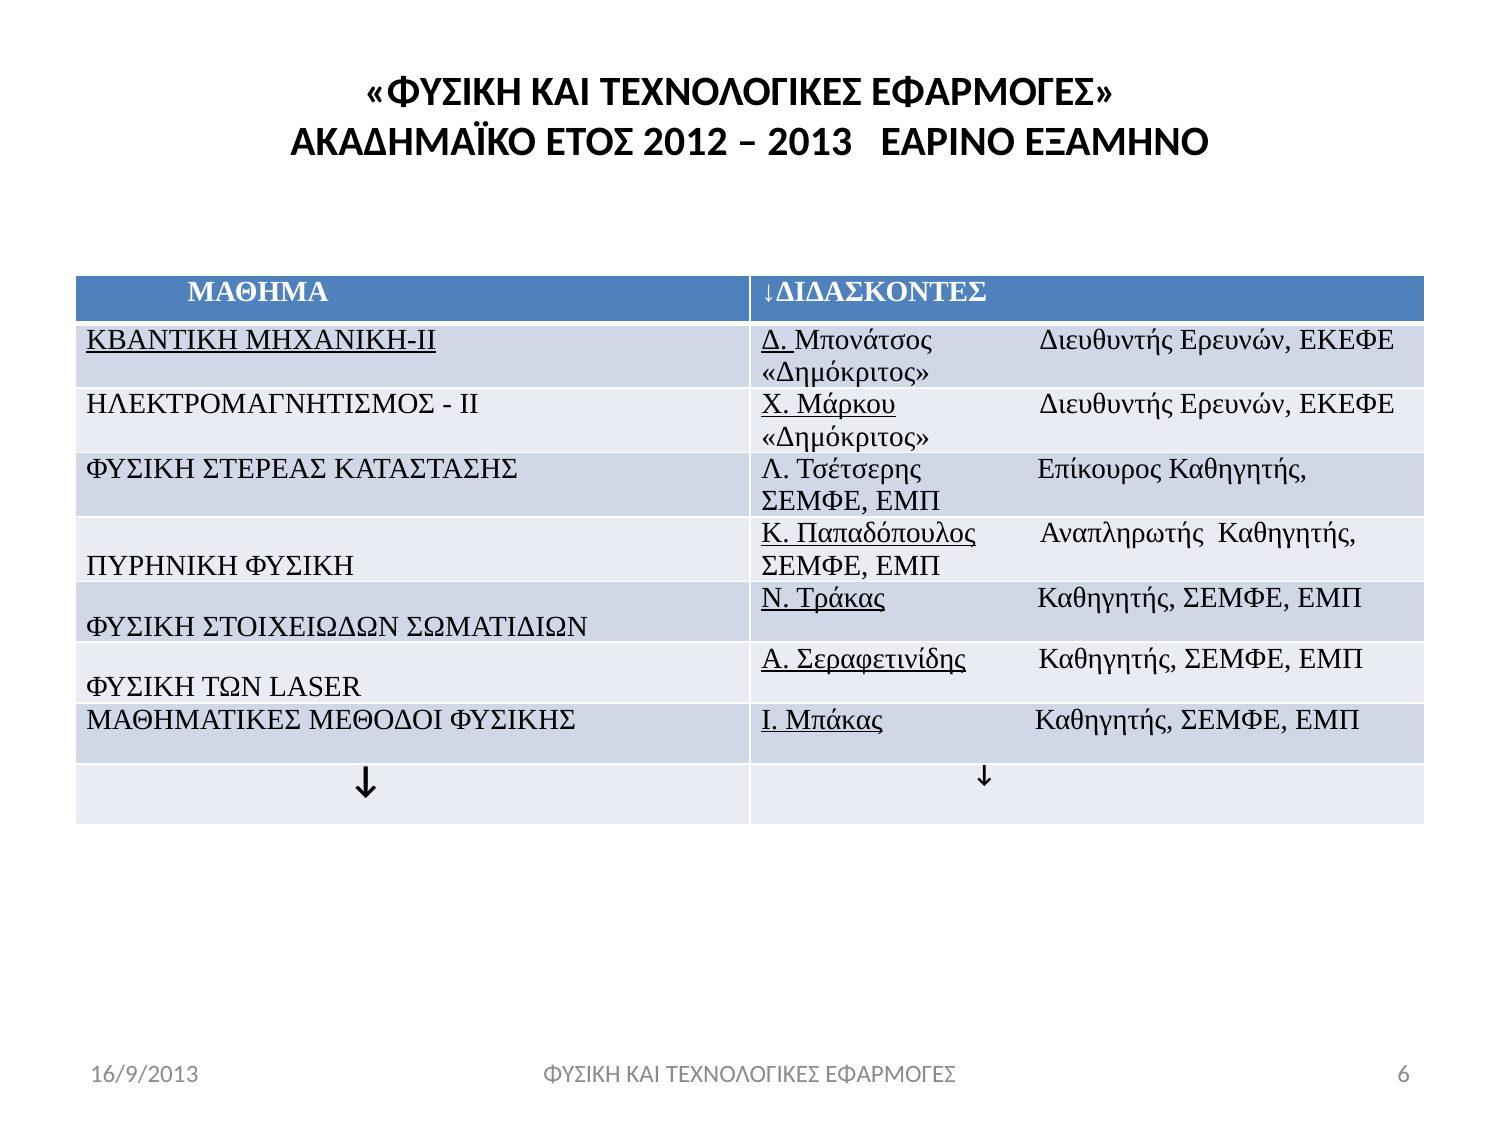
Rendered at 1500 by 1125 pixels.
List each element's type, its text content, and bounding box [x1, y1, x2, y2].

table_cell Χ. Μάρκου Διευθυντής Ερευνών, ΕΚΕΦΕ «Δημόκριτος» [751, 389, 1424, 452]
table_cell Κ. Παπαδόπουλος Αναπληρωτής Καθηγητής, ΣΕΜΦΕ, ΕΜΠ [751, 518, 1424, 581]
table_cell ↓ [751, 765, 1424, 824]
table_cell Δ. Μπονάτσος Διευθυντής Ερευνών, ΕΚΕΦΕ «Δημόκριτος» [751, 326, 1424, 387]
table_cell Ν. Τράκας Καθηγητής, ΣΕΜΦΕ, ΕΜΠ [751, 582, 1424, 641]
table_cell ΦΥΣΙΚΗ ΣΤΕΡΕΑΣ ΚΑΤΑΣΤΑΣΗΣ [76, 453, 749, 516]
table_cell ΚΒΑΝΤΙΚΗ ΜΗΧΑΝΙΚΗ-ΙΙ [76, 326, 749, 387]
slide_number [75, 1042, 425, 1103]
footer ΦΥΣΙΚΗ ΚΑΙ ΤΕΧΝΟΛΟΓΙΚΕΣ ΕΦΑΡΜΟΓΕΣ [512, 1042, 988, 1103]
table_cell ΦΥΣΙΚΗ ΤΩΝ LASER [76, 643, 749, 702]
table_cell ΜΑΘΗΜΑΤΙΚΕΣ ΜΕΘΟΔΟΙ ΦΥΣΙΚΗΣ [76, 704, 749, 763]
table_cell ΦΥΣΙΚΗ ΣΤΟΙΧΕΙΩΔΩΝ ΣΩΜΑΤΙΔΙΩΝ [76, 582, 749, 641]
table_cell Ι. Μπάκας Καθηγητής, ΣΕΜΦΕ, ΕΜΠ [751, 704, 1424, 763]
table_cell Α. Σεραφετινίδης Καθηγητής, ΣΕΜΦΕ, ΕΜΠ [751, 643, 1424, 702]
title «ΦΥΣΙΚΗ ΚΑΙ ΤΕΧΝΟΛΟΓΙΚΕΣ ΕΦΑΡΜΟΓΕΣ» ΑΚΑΔΗΜΑΪΚΟ ΕΤΟΣ 2012 – 2013 ΕΑΡΙΝΟ ΕΞΑΜΗΝΟ [75, 45, 1425, 233]
table_cell ΠΥΡΗΝΙΚΗ ΦΥΣΙΚΗ [76, 518, 749, 581]
table_header ΜΑΘΗΜΑ [76, 276, 749, 321]
slide_number 6 [1074, 1042, 1425, 1103]
table_cell ΗΛΕΚΤΡΟΜΑΓΝΗΤΙΣΜΟΣ - ΙΙ [76, 389, 749, 452]
table_cell Λ. Τσέτσερης Επίκουρος Καθηγητής, ΣΕΜΦΕ, ΕΜΠ [751, 453, 1424, 516]
table_cell ↓ [76, 765, 749, 824]
table_header ↓ΔΙΔΑΣΚΟΝΤΕΣ [751, 276, 1424, 321]
